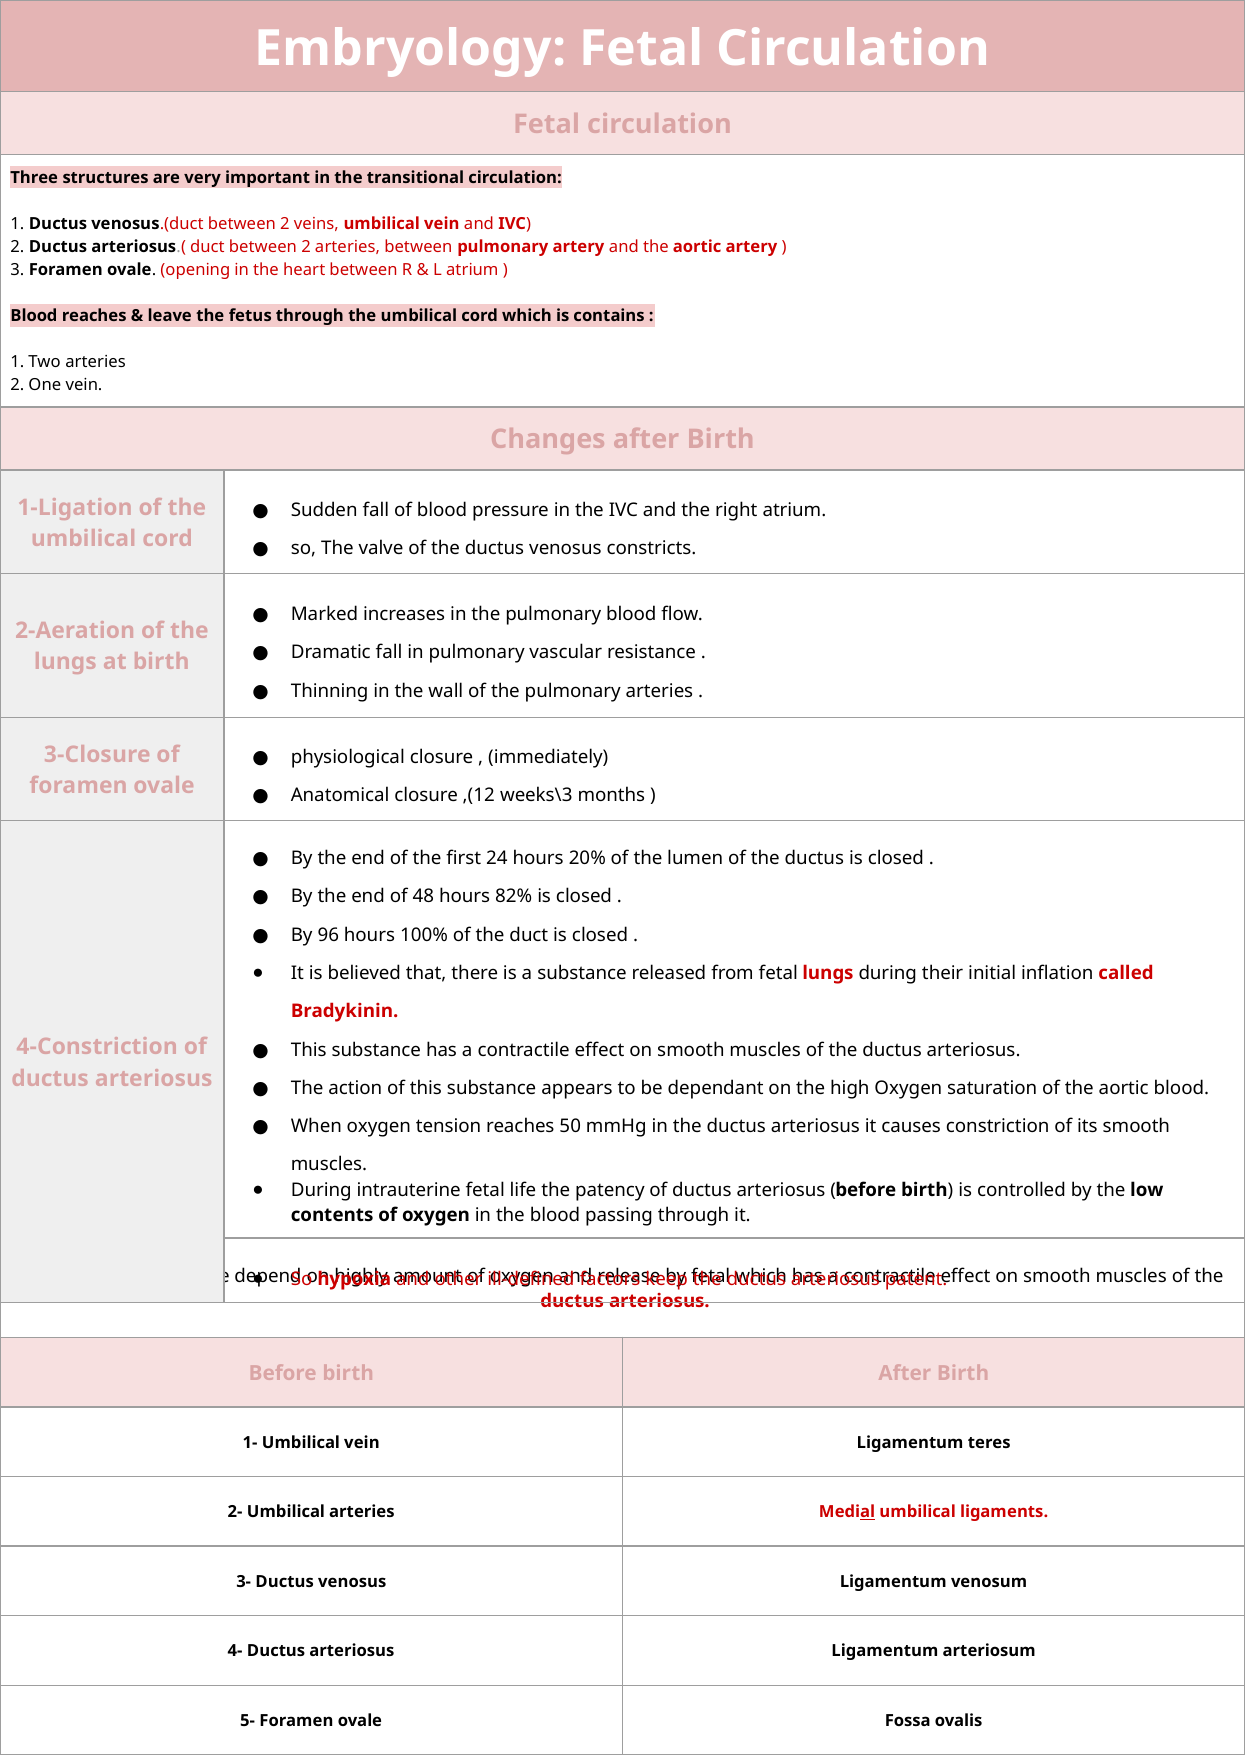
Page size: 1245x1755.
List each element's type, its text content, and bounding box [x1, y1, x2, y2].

table_cell 3-Closure of foramen ovale [1, 718, 223, 820]
table_cell Ligamentum teres [623, 1408, 1244, 1476]
table_cell After Birth [623, 1338, 1244, 1406]
table_cell 1- Umbilical vein [1, 1408, 622, 1476]
table_cell 1-Ligation of the umbilical cord [1, 471, 223, 573]
table_cell Fossa ovalis [623, 1686, 1244, 1754]
table_cell Changes after Birth [1, 408, 1244, 469]
table_header Bradykinin: substance depend on highly amount of oxygen and release by fetal which has a contractile effect on smooth muscles of the ductus arteriosus. [1, 1303, 1244, 1337]
table_cell 5- Foramen ovale [1, 1686, 622, 1754]
table_cell Ligamentum arteriosum [623, 1616, 1244, 1685]
table_header Fetal circulation [1, 92, 1244, 154]
table_cell Before birth [1, 1338, 622, 1406]
table_cell 2- Umbilical arteries [1, 1477, 622, 1545]
text_box Embryology: Fetal Circulation [0, 0, 1245, 92]
table_cell 4- Ductus arteriosus [1, 1616, 622, 1685]
table_cell 3- Ductus venosus [1, 1547, 622, 1615]
table_cell 4-Constriction of ductus arteriosus [1, 821, 223, 1302]
table_cell Ligamentum venosum [623, 1547, 1244, 1615]
table_cell Sudden fall of blood pressure in the IVC and the right atrium. so, The valve of the ductus venosus constricts. [225, 471, 1244, 573]
table_cell 2-Aeration of the lungs at birth [1, 574, 223, 717]
table_cell physiological closure , (immediately) Anatomical closure ,(12 weeks\3 months ) [225, 718, 1244, 820]
table_cell Medial umbilical ligaments. [623, 1477, 1244, 1545]
table_cell Three structures are very important in the transitional circulation: 1. Ductus venosus.(duct between 2 veins, umbilical vein and IVC) 2. Ductus arteriosus.( duct between 2 arteries, between pulmonary artery and the aortic artery ) 3. Foramen ovale. (opening in the heart between R & L atrium ) Blood reaches & leave the fetus through the umbilical cord which is contains : 1. Two arteries 2. One vein. [1, 155, 1244, 406]
table_cell Marked increases in the pulmonary blood flow. Dramatic fall in pulmonary vascular resistance . Thinning in the wall of the pulmonary arteries . [225, 574, 1244, 717]
table_cell By the end of the first 24 hours 20% of the lumen of the ductus is closed . By the end of 48 hours 82% is closed . By 96 hours 100% of the duct is closed . It is believed that, there is a substance released from fetal lungs during their initial inflation called Bradykinin. This substance has a contractile effect on smooth muscles of the ductus arteriosus. The action of this substance appears to be dependant on the high Oxygen saturation of the aortic blood. When oxygen tension reaches 50 mmHg in the ductus arteriosus it causes constriction of its smooth muscles. During intrauterine fetal life the patency of ductus arteriosus (before birth) is controlled by the low contents of oxygen in the blood passing through it. So hypoxia and other ill-defined factors keep the ductus arteriosus patent. [225, 821, 1244, 1302]
